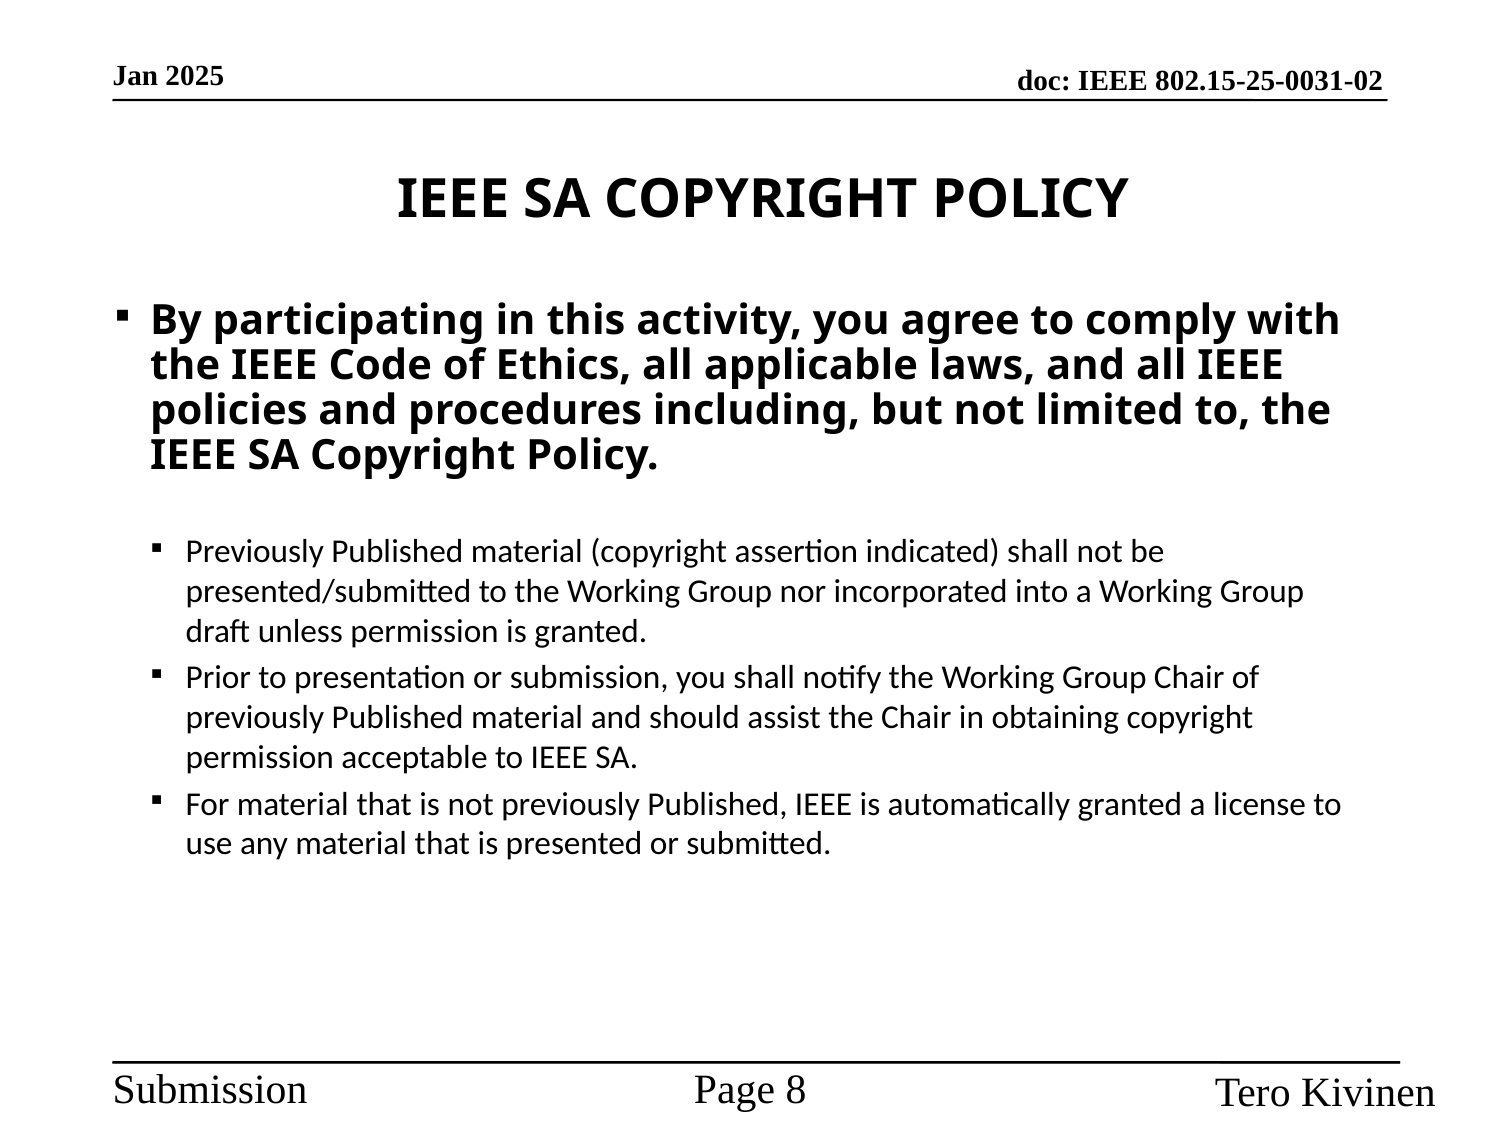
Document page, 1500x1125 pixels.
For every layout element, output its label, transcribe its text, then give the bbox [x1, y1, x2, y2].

text_box By participating in this activity, you agree to comply with the IEEE Code of Ethics, all applicable laws, and all IEEE policies and procedures including, but not limited to, the IEEE SA Copyright Policy. Previously Published material (copyright assertion indicated) shall not be presented/submitted to the Working Group nor incorporated into a Working Group draft unless permission is granted. Prior to presentation or submission, you shall notify the Working Group Chair of previously Published material and should assist the Chair in obtaining copyright permission acceptable to IEEE SA. For material that is not previously Published, IEEE is automatically granted a license to use any material that is presented or submitted. [99, 290, 1370, 1021]
text_box IEEE SA Copyright Policy [53, 103, 1475, 288]
